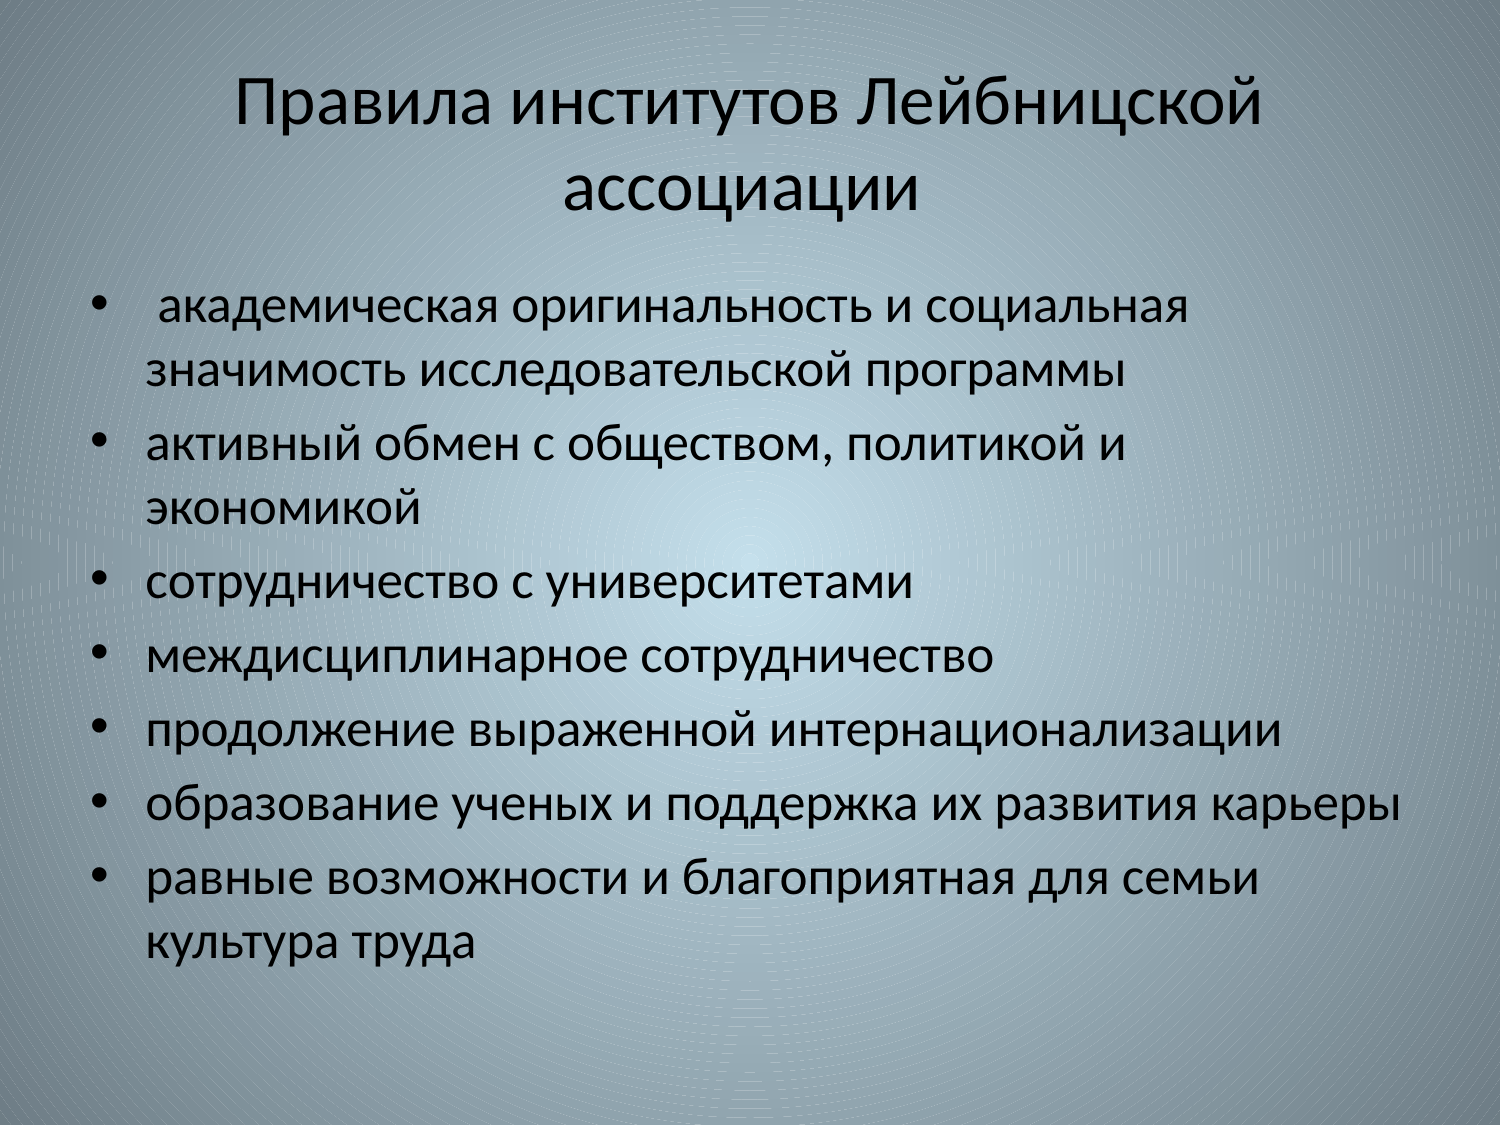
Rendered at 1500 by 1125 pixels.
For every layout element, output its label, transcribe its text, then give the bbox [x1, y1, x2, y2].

list академическая оригинальность и социальная значимость исследовательской программы активный обмен с обществом, политикой и экономикой сотрудничество с университетами междисциплинарное сотрудничество продолжение выраженной интернационализации образование ученых и поддержка их развития карьеры равные возможности и благоприятная для семьи культура труда [75, 262, 1425, 1005]
title Правила институтов Лейбницской ассоциации [75, 45, 1425, 233]
